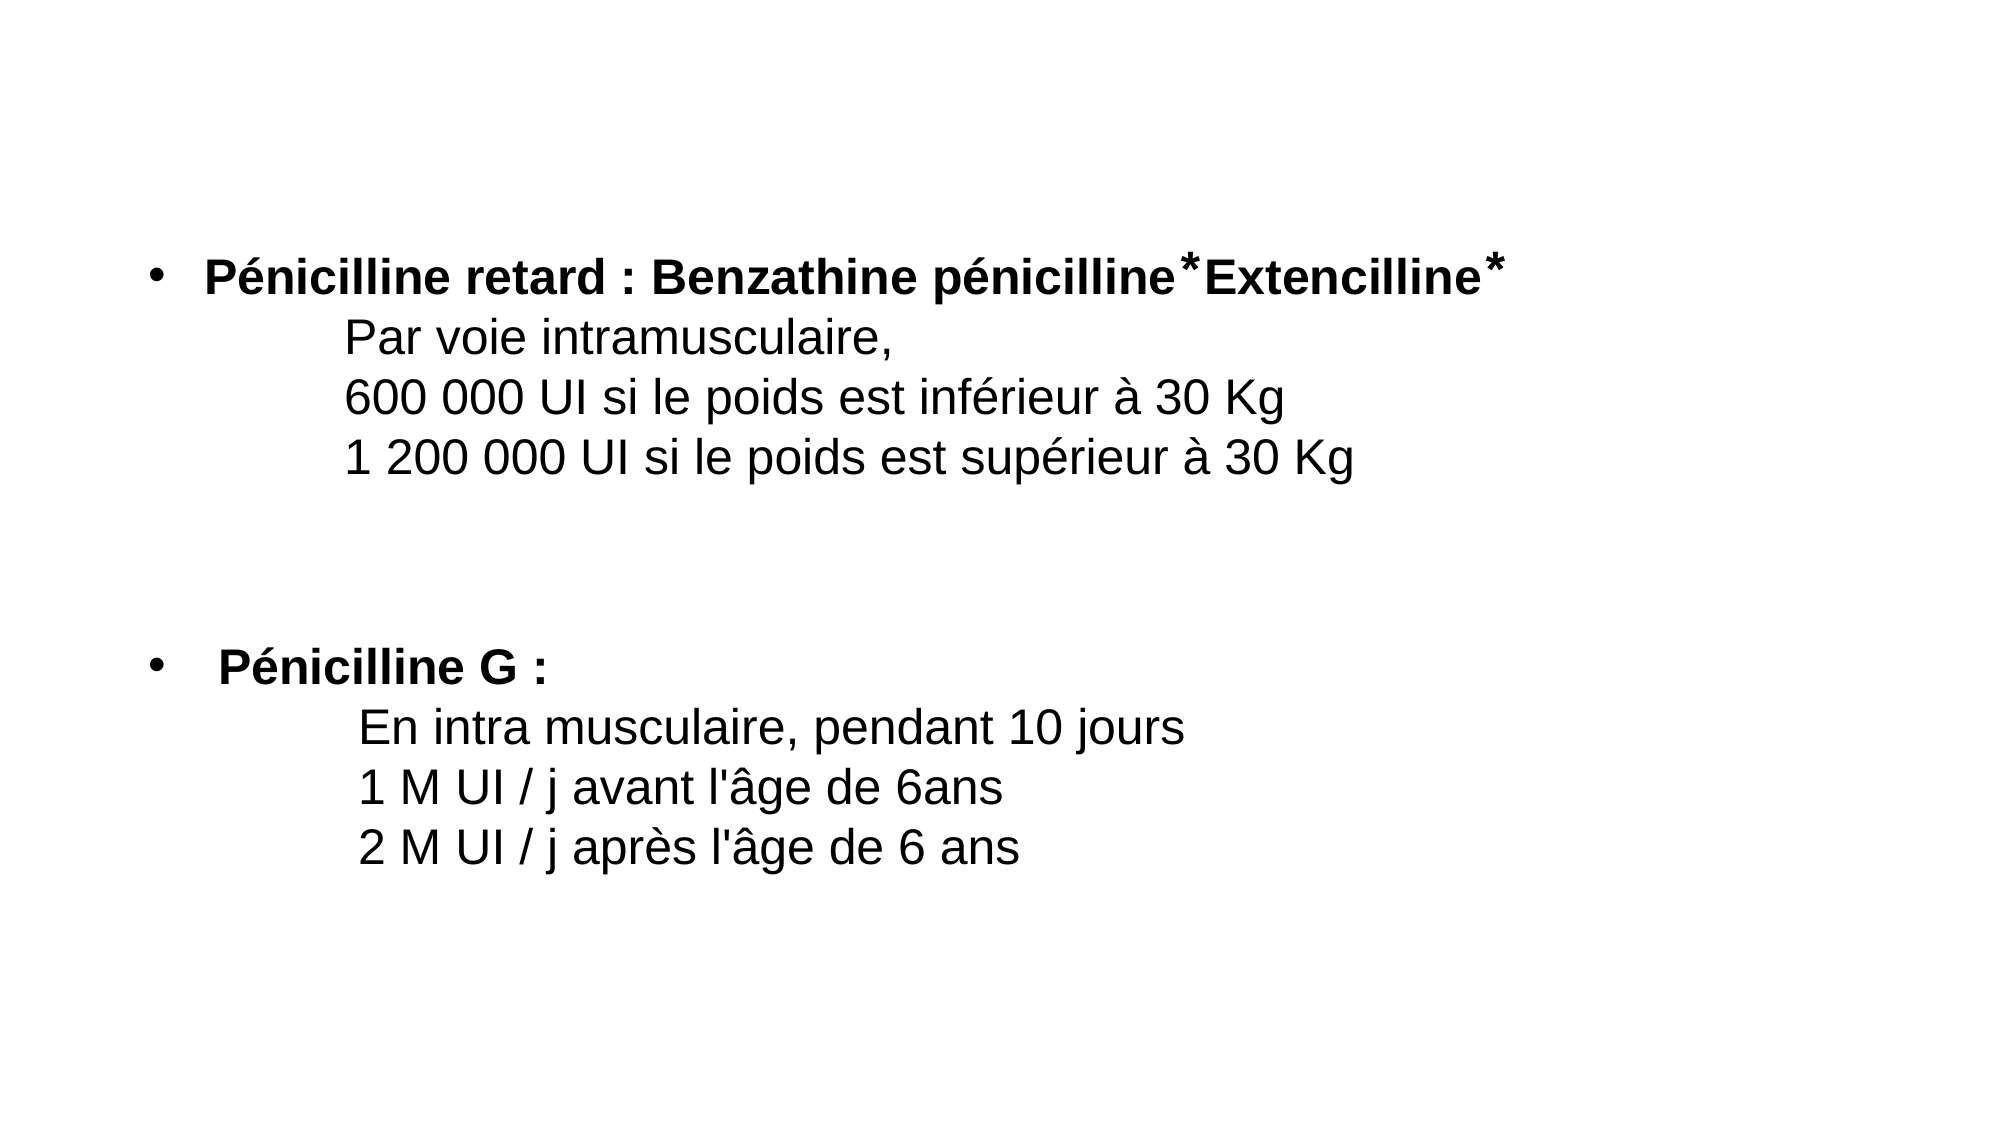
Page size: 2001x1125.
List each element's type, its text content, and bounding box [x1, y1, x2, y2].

text_box Pénicilline retard : Benzathine pénicilline ⃰ Extencilline ⃰ Par voie intramusculaire, 600 000 UI si le poids est inférieur à 30 Kg 1 200 000 UI si le poids est supérieur à 30 Kg Pénicilline G : En intra musculaire, pendant 10 jours 1 M UI / j avant l'âge de 6ans 2 M UI / j après l'âge de 6 ans [133, 236, 2000, 882]
